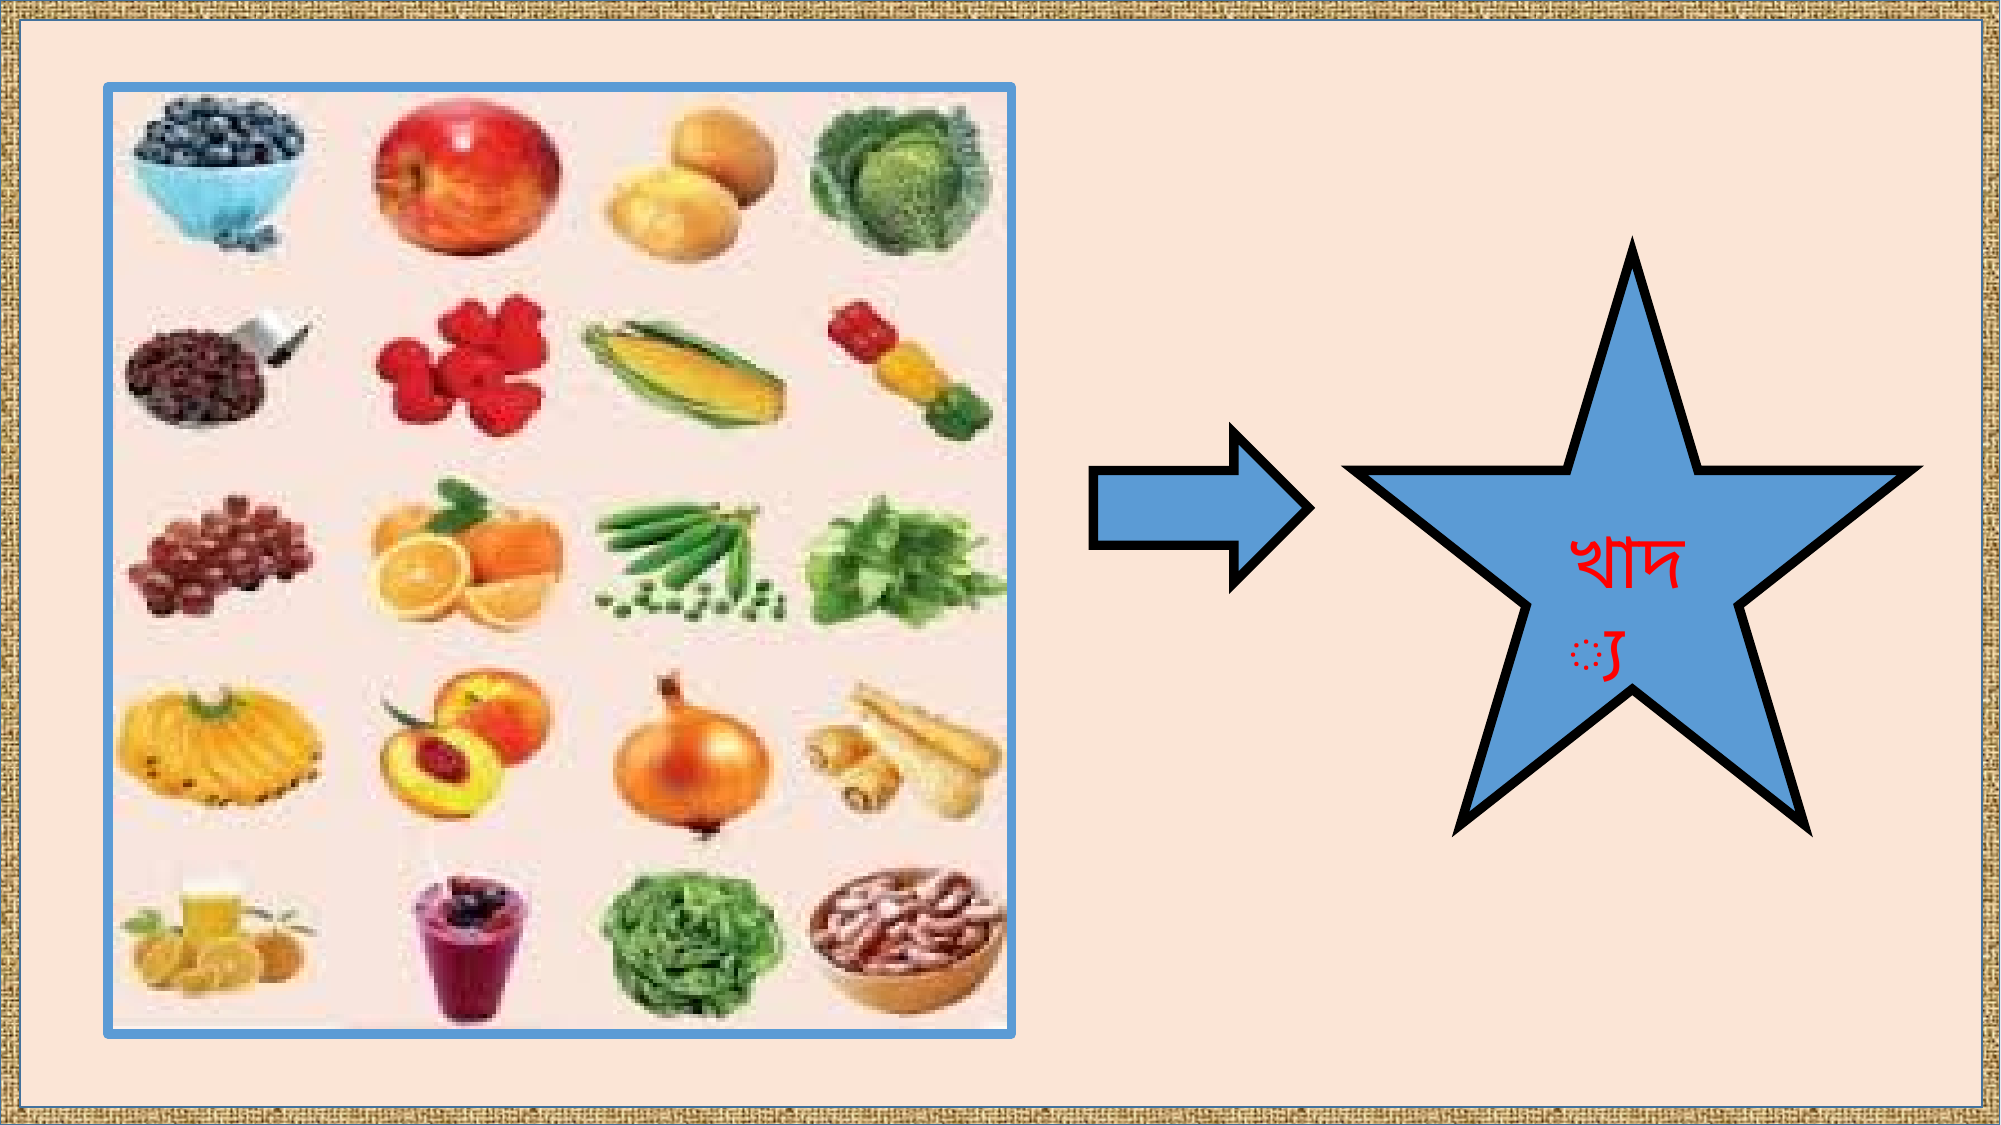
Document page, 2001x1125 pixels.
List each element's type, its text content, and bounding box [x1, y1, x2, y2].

text_box [1092, 430, 1311, 586]
text_box খাদ্য [1552, 505, 1716, 701]
text_box [1351, 248, 1914, 828]
picture [1, 1, 1999, 1124]
